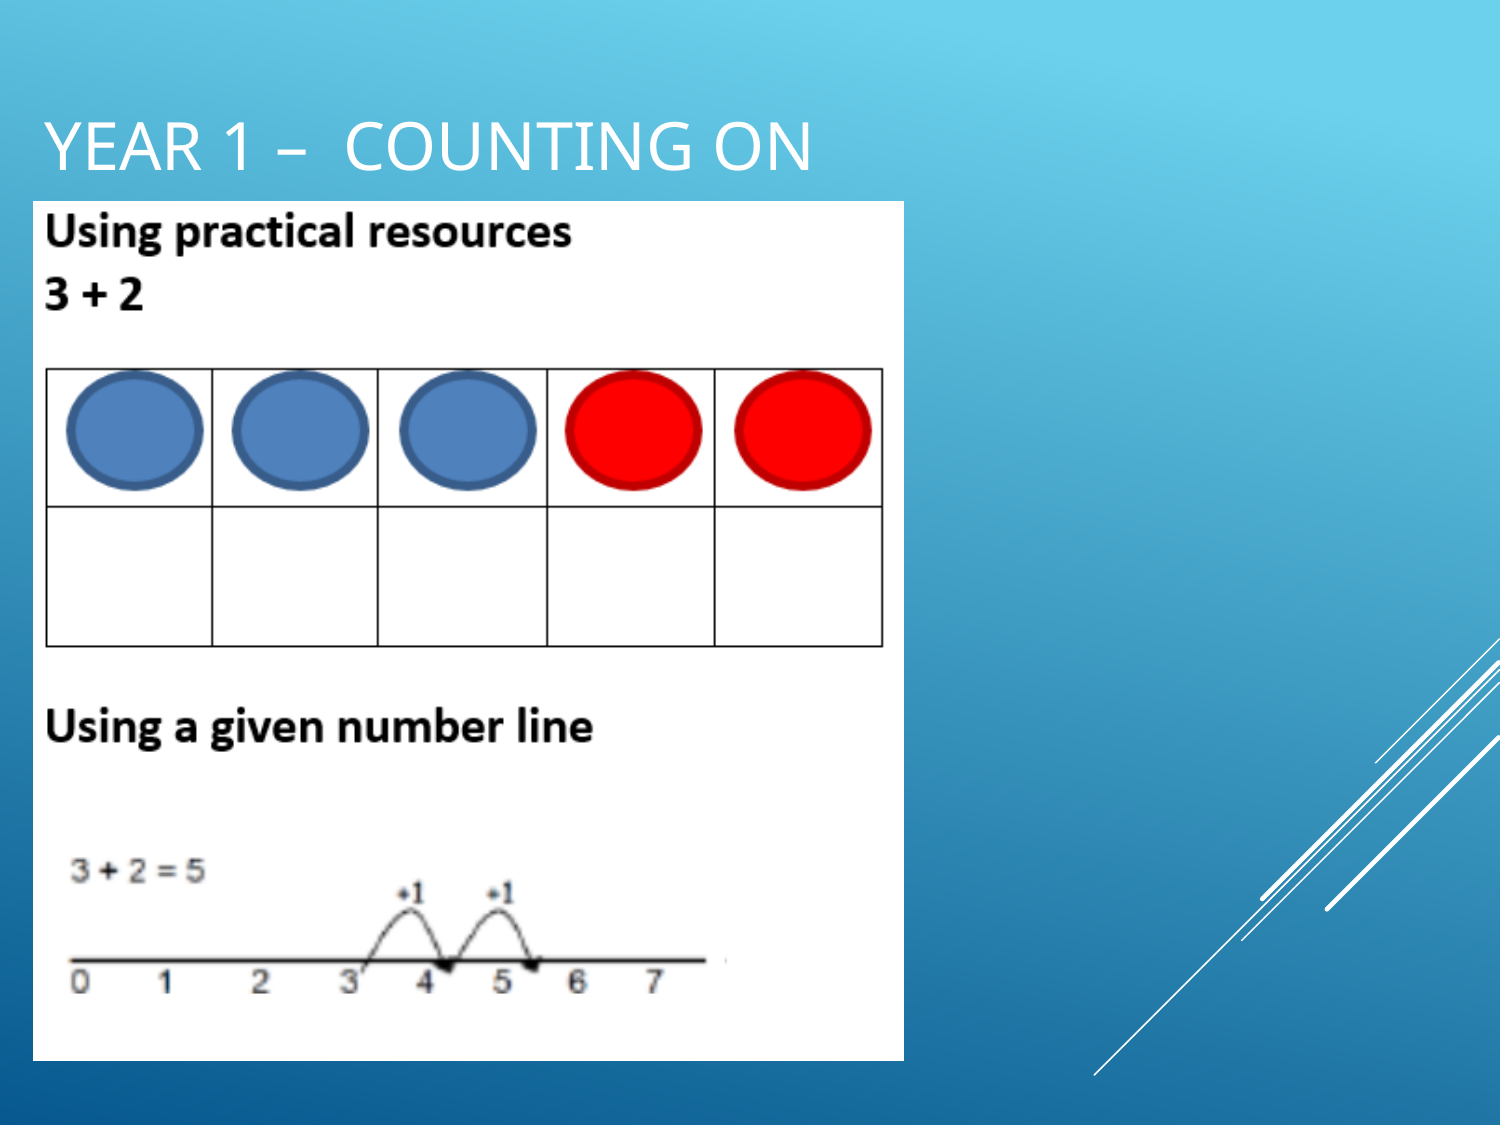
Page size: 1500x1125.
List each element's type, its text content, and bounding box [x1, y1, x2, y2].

picture [33, 201, 904, 1061]
title Year 1 – Counting on [29, 19, 1467, 270]
